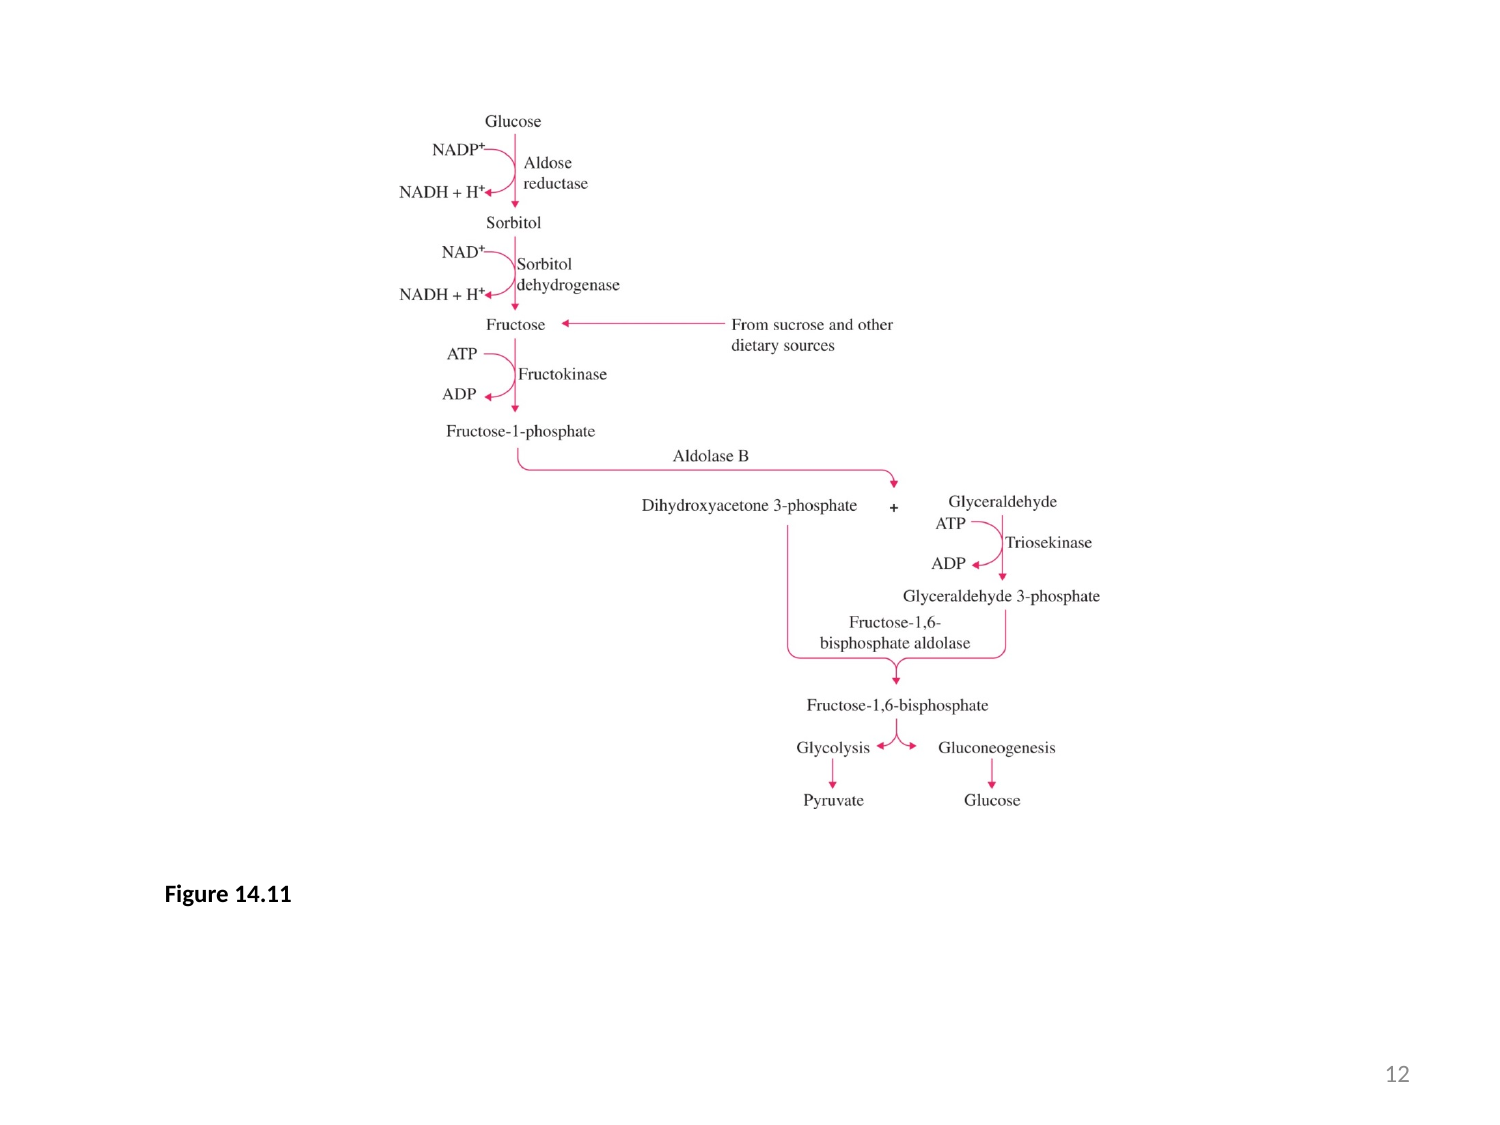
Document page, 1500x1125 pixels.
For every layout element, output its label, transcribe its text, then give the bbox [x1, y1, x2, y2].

picture [399, 112, 1101, 809]
slide_number 12 [1074, 1042, 1425, 1103]
text_box Figure 14.11 [150, 870, 325, 915]
